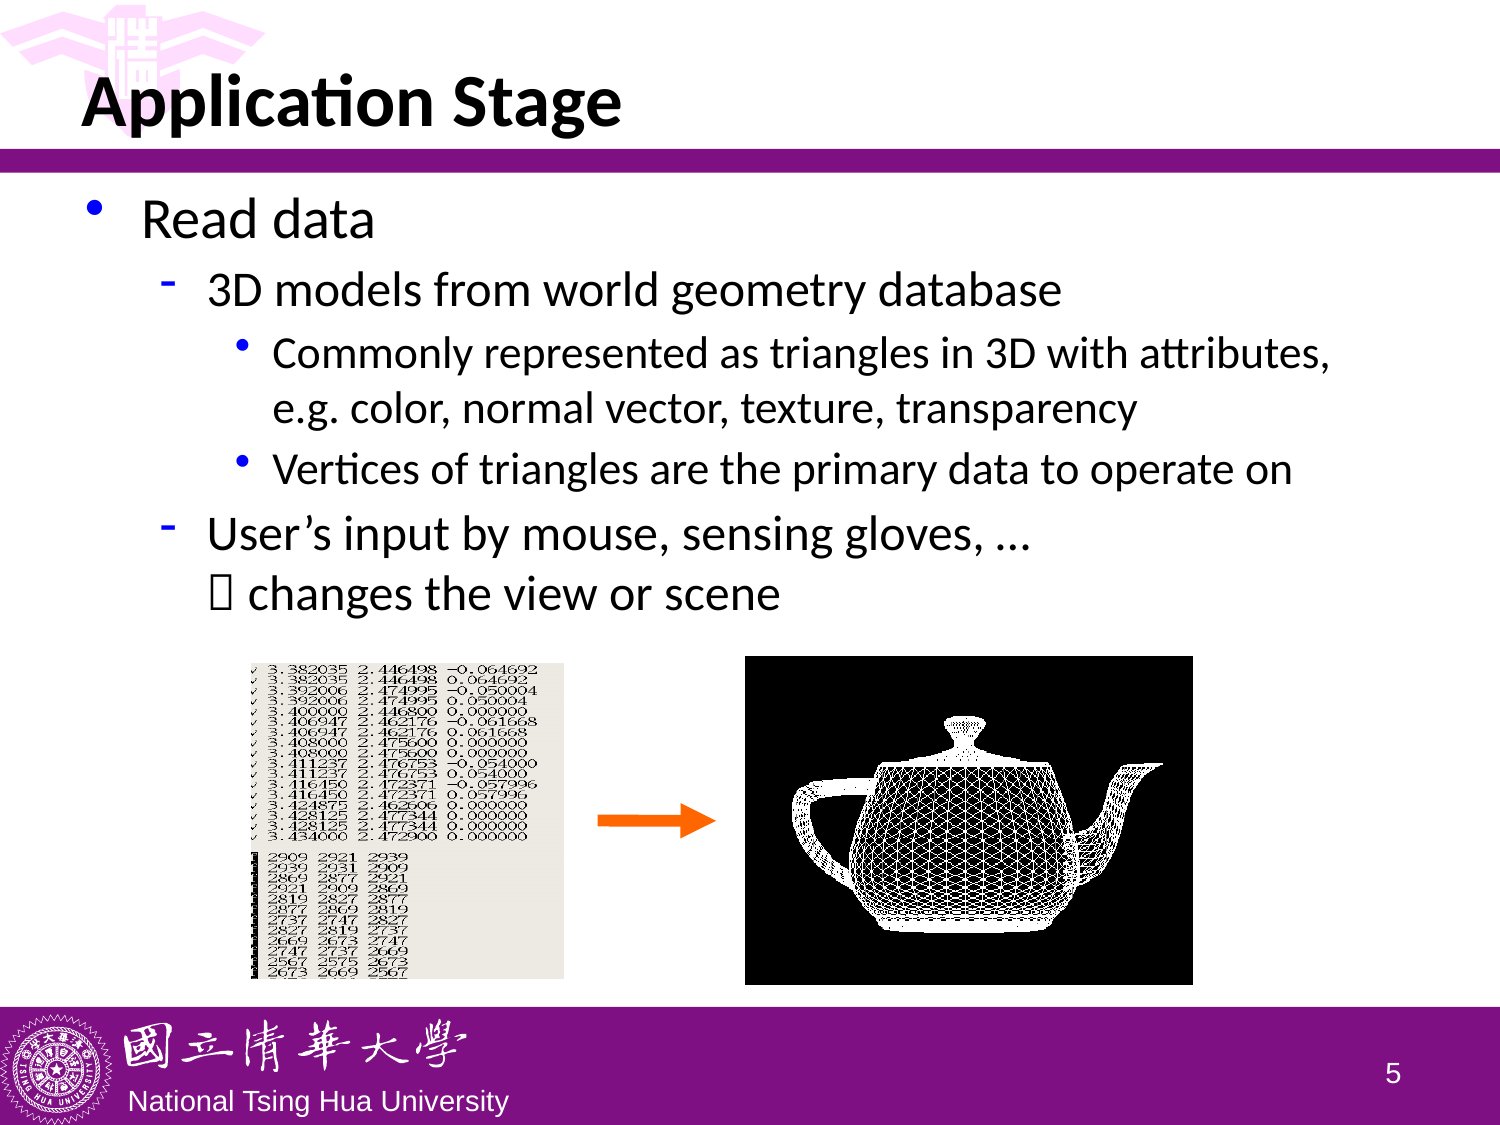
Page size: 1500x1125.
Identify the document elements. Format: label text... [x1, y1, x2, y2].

text_box [597, 814, 716, 828]
title Application Stage [66, 37, 1413, 149]
picture [745, 656, 1193, 985]
slide_number 4 [1104, 1021, 1417, 1097]
list Read data 3D models from world geometry database Commonly represented as triangles in 3D with attributes, e.g. color, normal vector, texture, transparency Vertices of triangles are the primary data to operate on User’s input by mouse, sensing gloves, …  changes the view or scene [69, 172, 1412, 994]
picture [251, 663, 564, 979]
